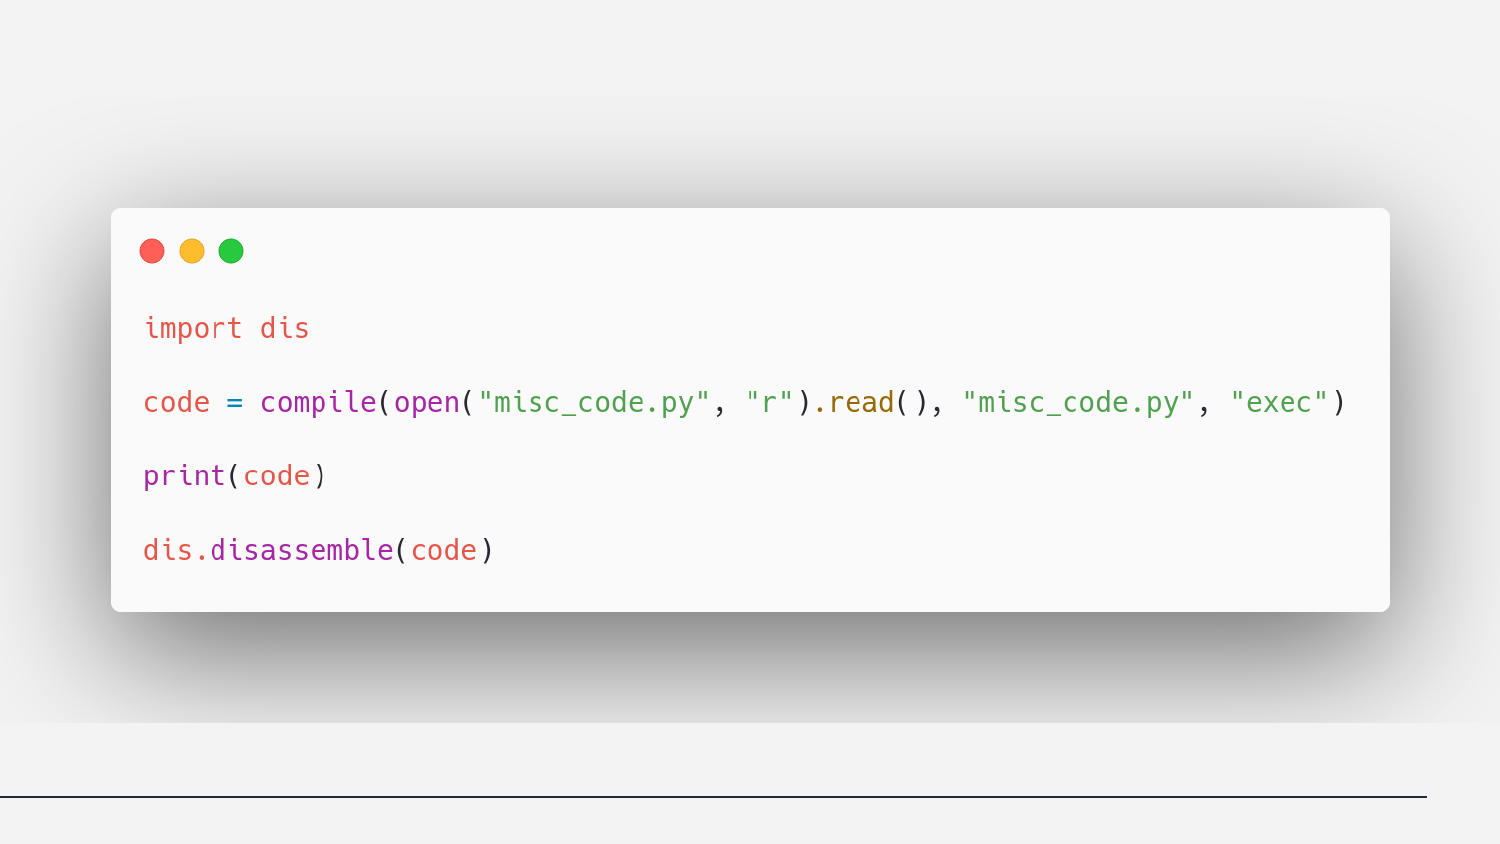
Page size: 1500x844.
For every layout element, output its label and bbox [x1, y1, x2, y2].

picture [0, 96, 1500, 723]
